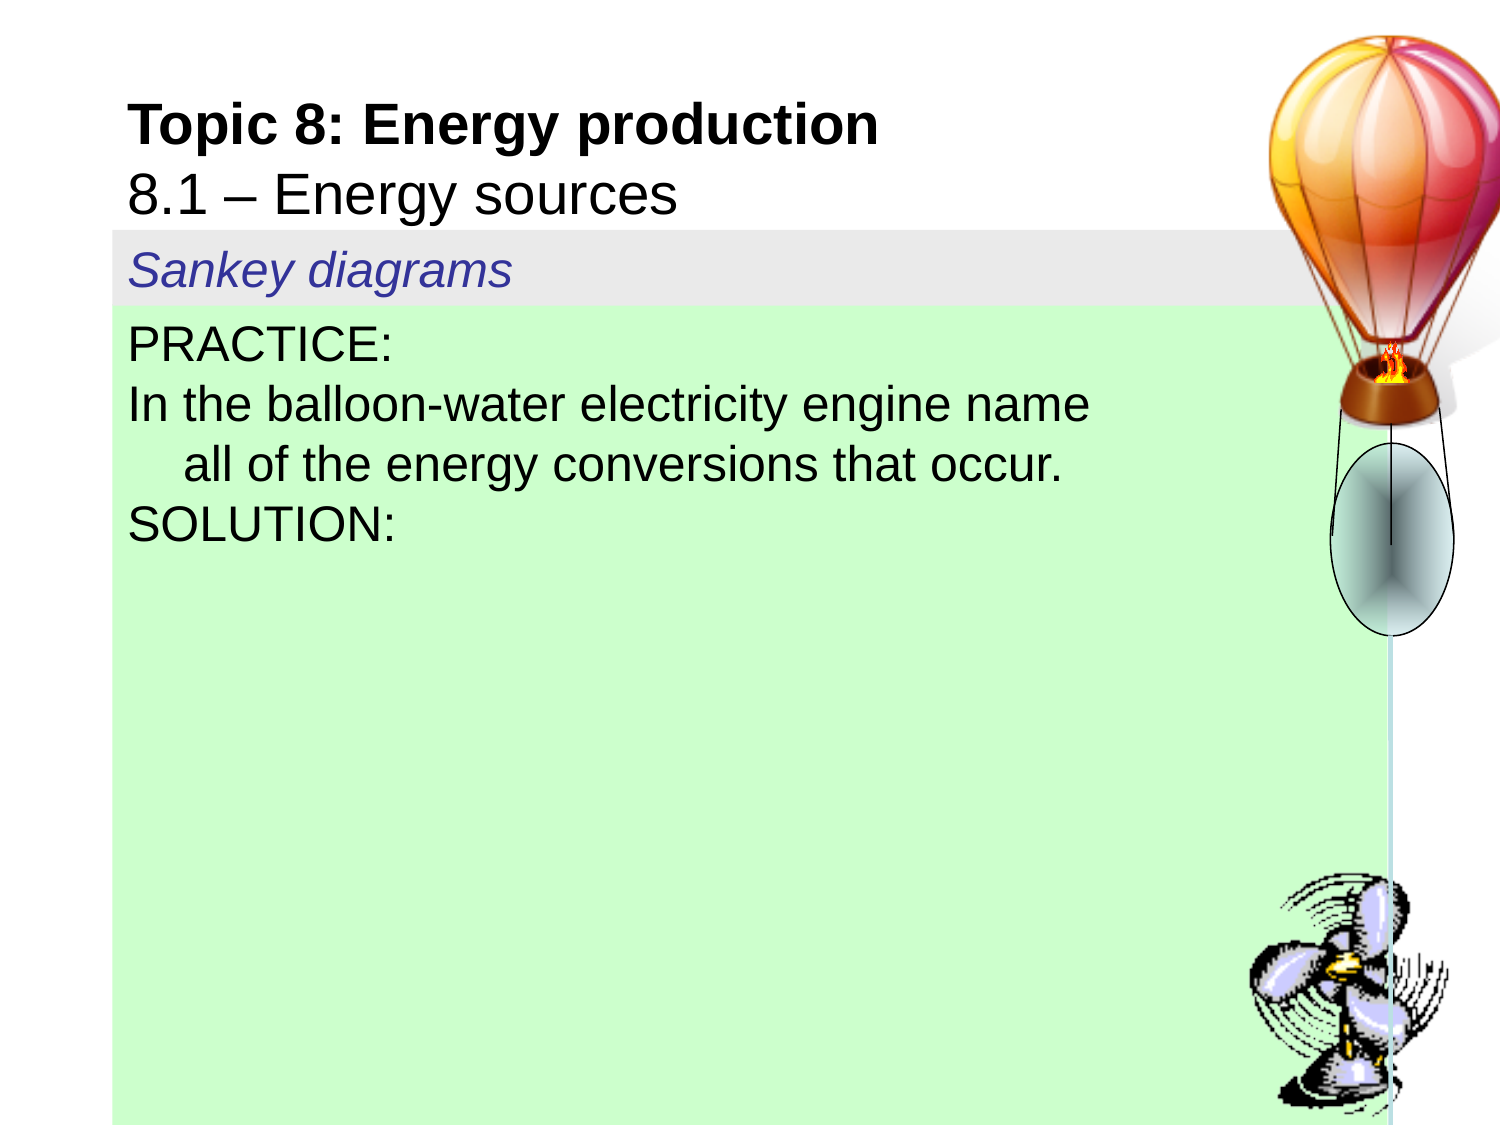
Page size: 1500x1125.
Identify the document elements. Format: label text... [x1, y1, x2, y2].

title Topic 8: Energy production 8.1 – Energy sources [112, 87, 1188, 225]
text_box Sankey diagrams [112, 229, 1188, 306]
picture [1244, 866, 1453, 1123]
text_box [1193, 29, 1500, 637]
text_box PRACTICE: In the balloon-water electricity engine name all of the energy conversions that occur. SOLUTION: [112, 306, 1388, 1125]
